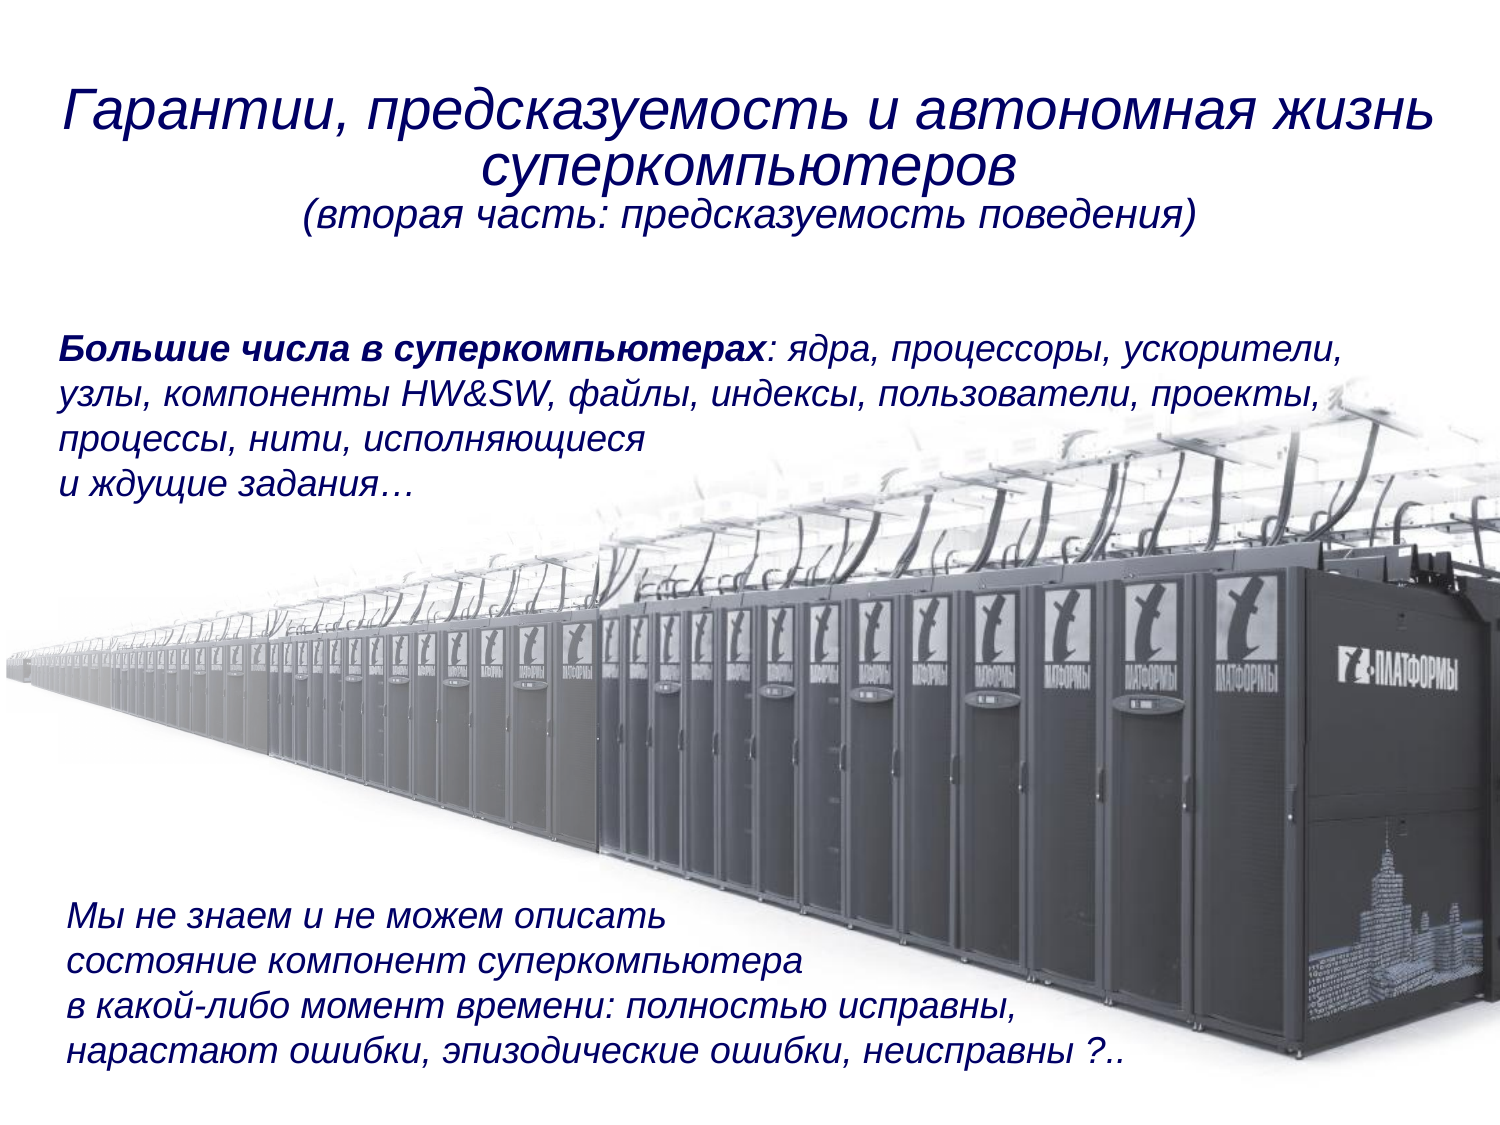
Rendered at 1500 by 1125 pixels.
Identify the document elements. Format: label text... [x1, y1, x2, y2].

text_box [0, 373, 1500, 1095]
text_box Большие числа в суперкомпьютерах: ядра, процессоры, ускорители, узлы, компоненты HW&SW, файлы, индексы, пользователи, проекты, процессы, нити, исполняющиеся и ждущие задания… [43, 316, 1376, 371]
text_box Гарантии, предсказуемость и автономная жизнь суперкомпьютеров (вторая часть: предсказуемость поведения) [0, 77, 1500, 245]
